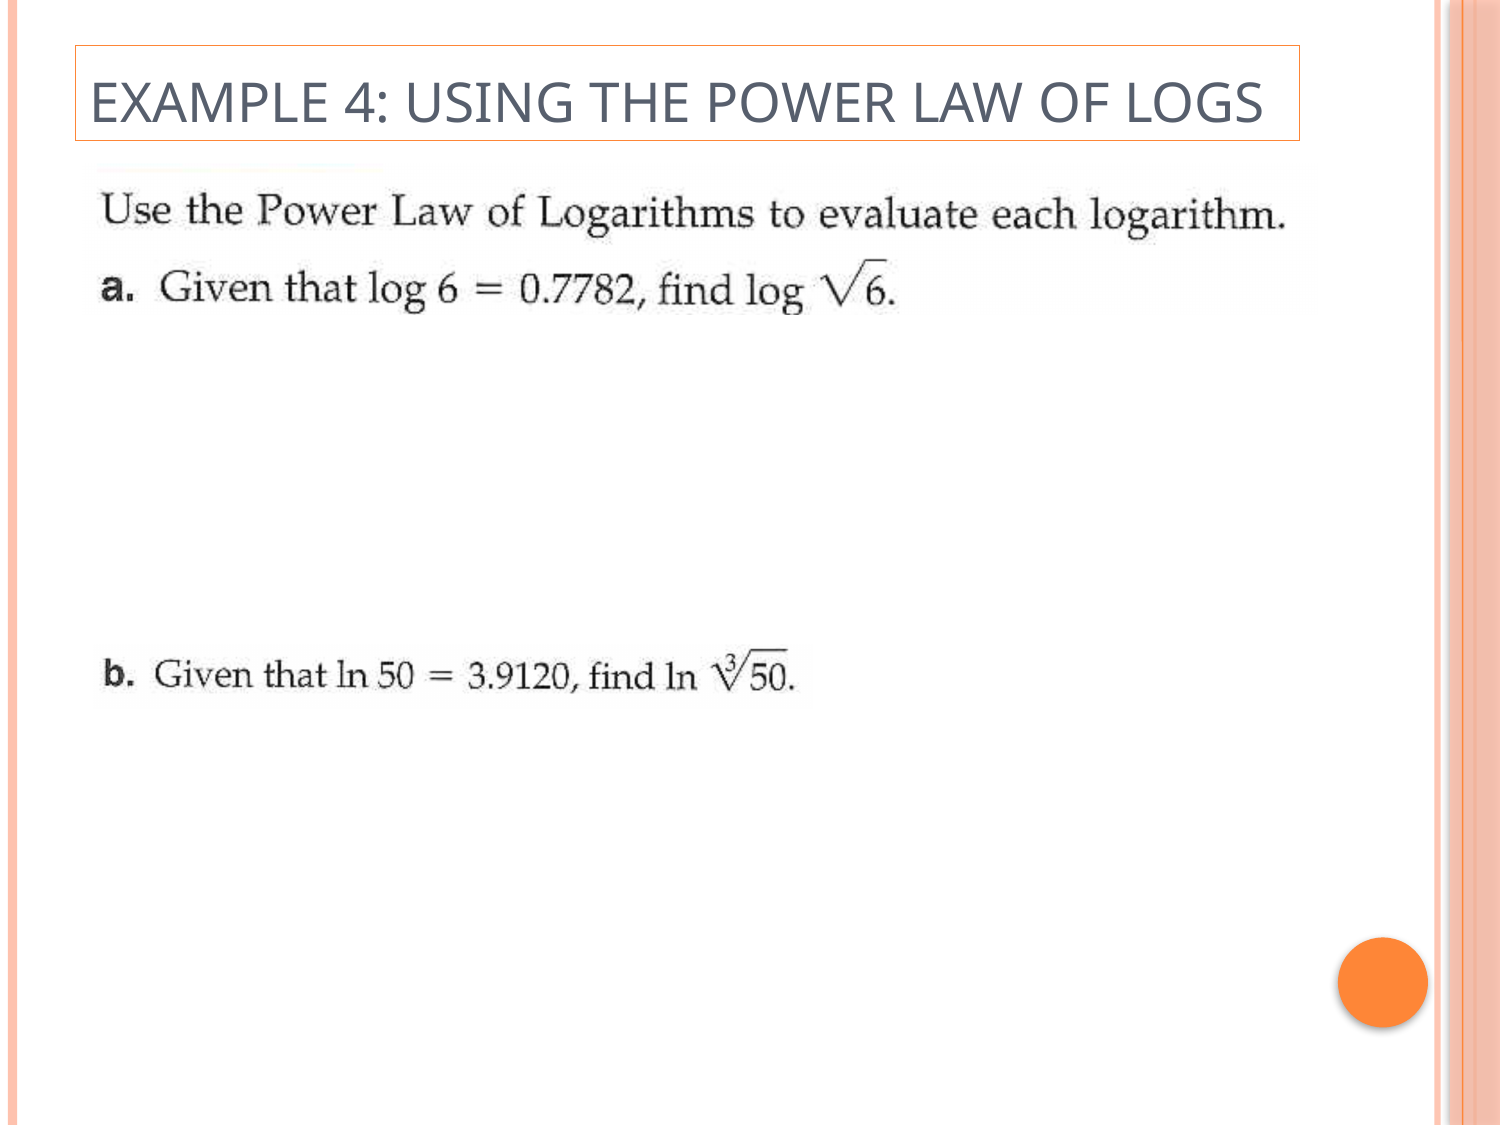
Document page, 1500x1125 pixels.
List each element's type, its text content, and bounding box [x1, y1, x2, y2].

picture [776, 164, 1317, 314]
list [623, 0, 776, 858]
picture [486, 645, 623, 708]
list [420, 316, 486, 1037]
title Example 4: Using the Power Law of Logs [782, 45, 1300, 141]
picture [84, 164, 623, 314]
picture [776, 645, 812, 708]
title Example 4: Using the Power Law of Logs [75, 45, 618, 141]
picture [94, 645, 420, 708]
